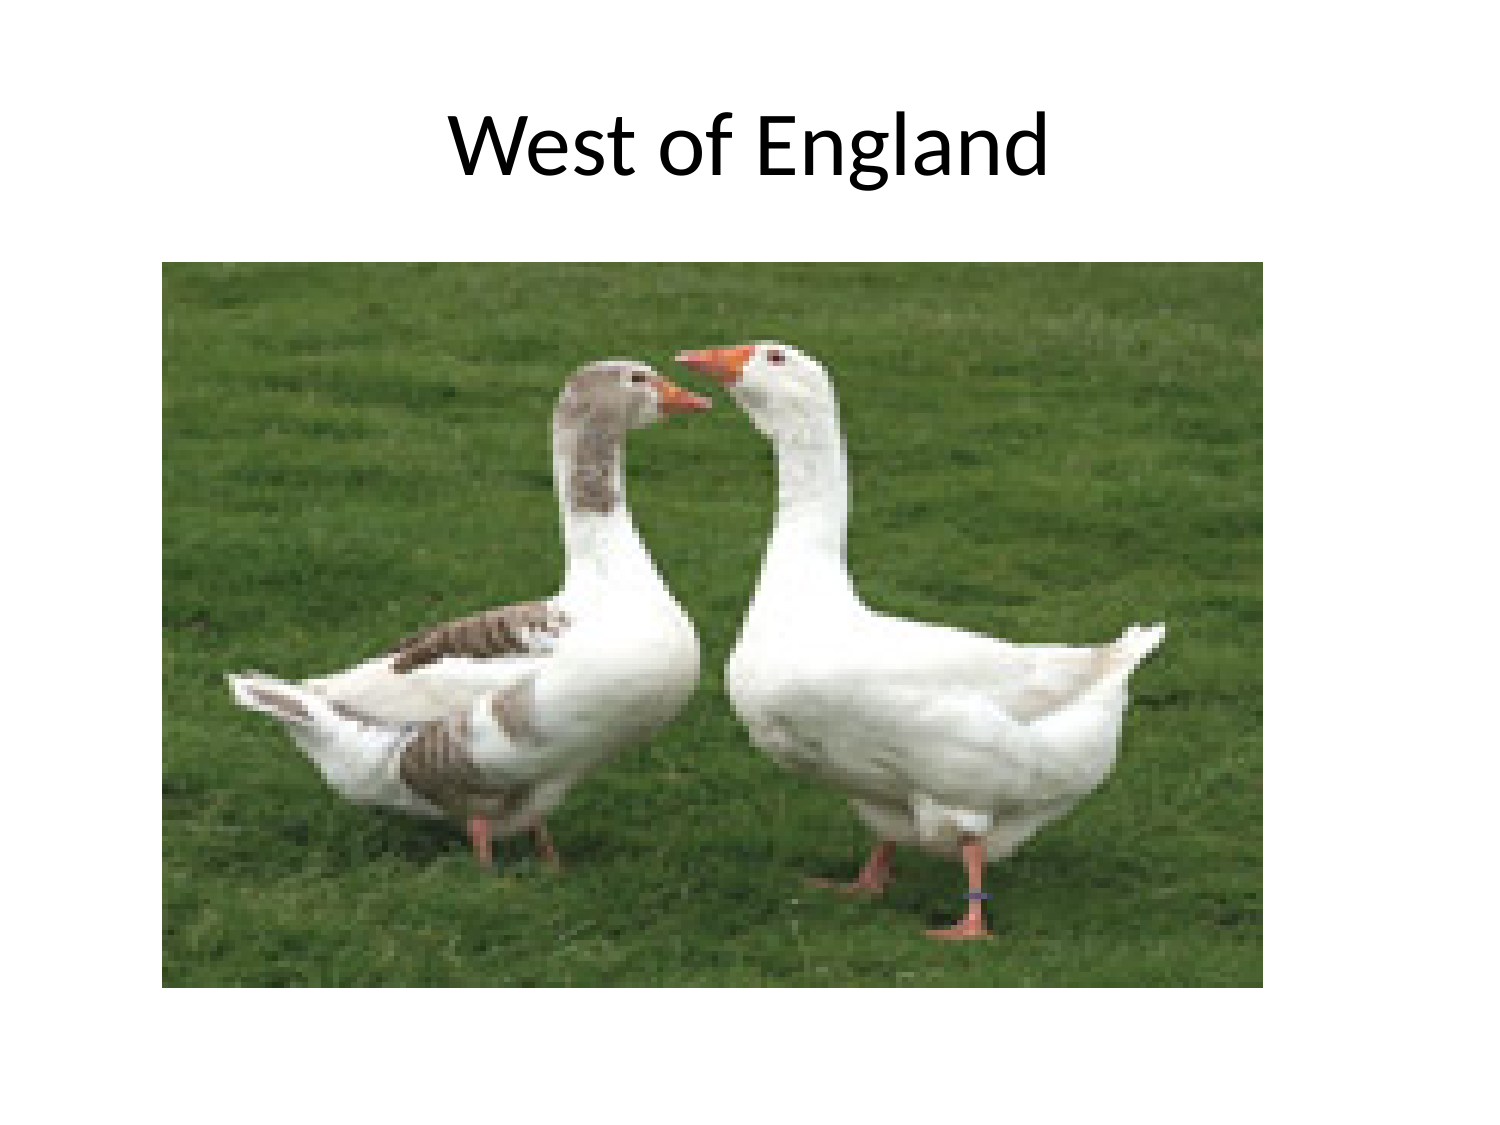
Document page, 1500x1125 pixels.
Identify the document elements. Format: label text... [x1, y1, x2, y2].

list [162, 262, 1263, 988]
title West of England [75, 45, 1425, 233]
